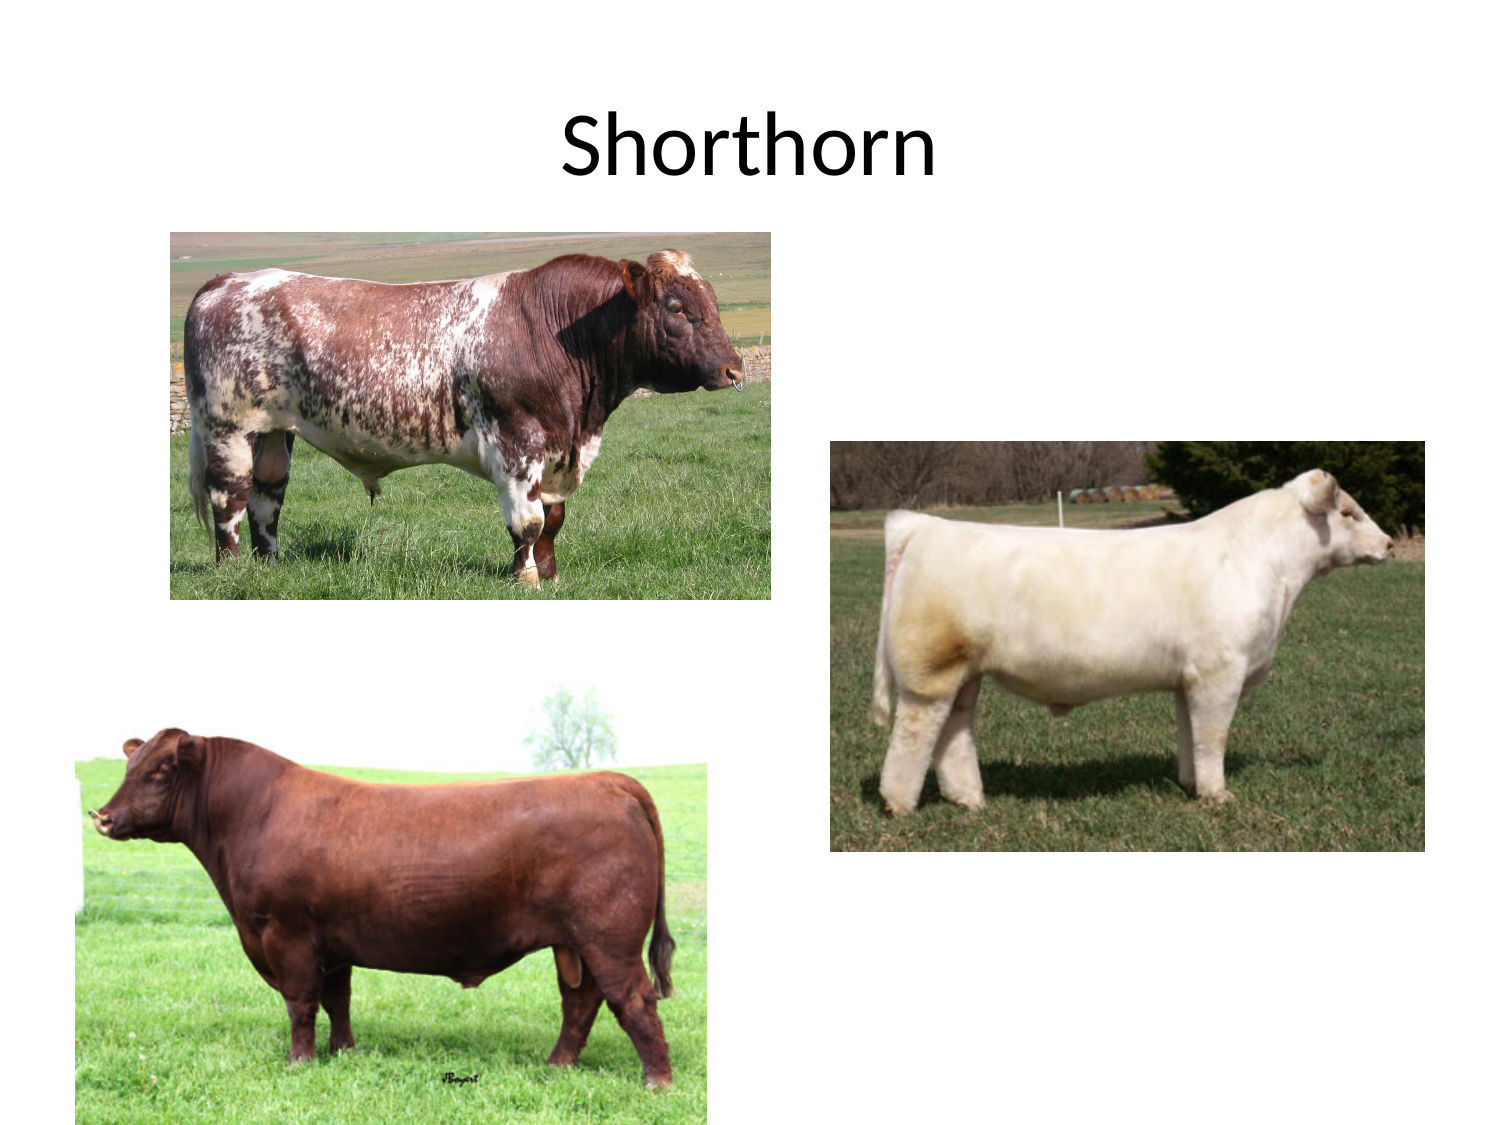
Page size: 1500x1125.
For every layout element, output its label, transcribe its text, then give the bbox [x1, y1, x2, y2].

title Shorthorn [75, 45, 1425, 233]
picture [74, 680, 707, 1125]
picture [170, 232, 771, 600]
picture [830, 441, 1426, 853]
